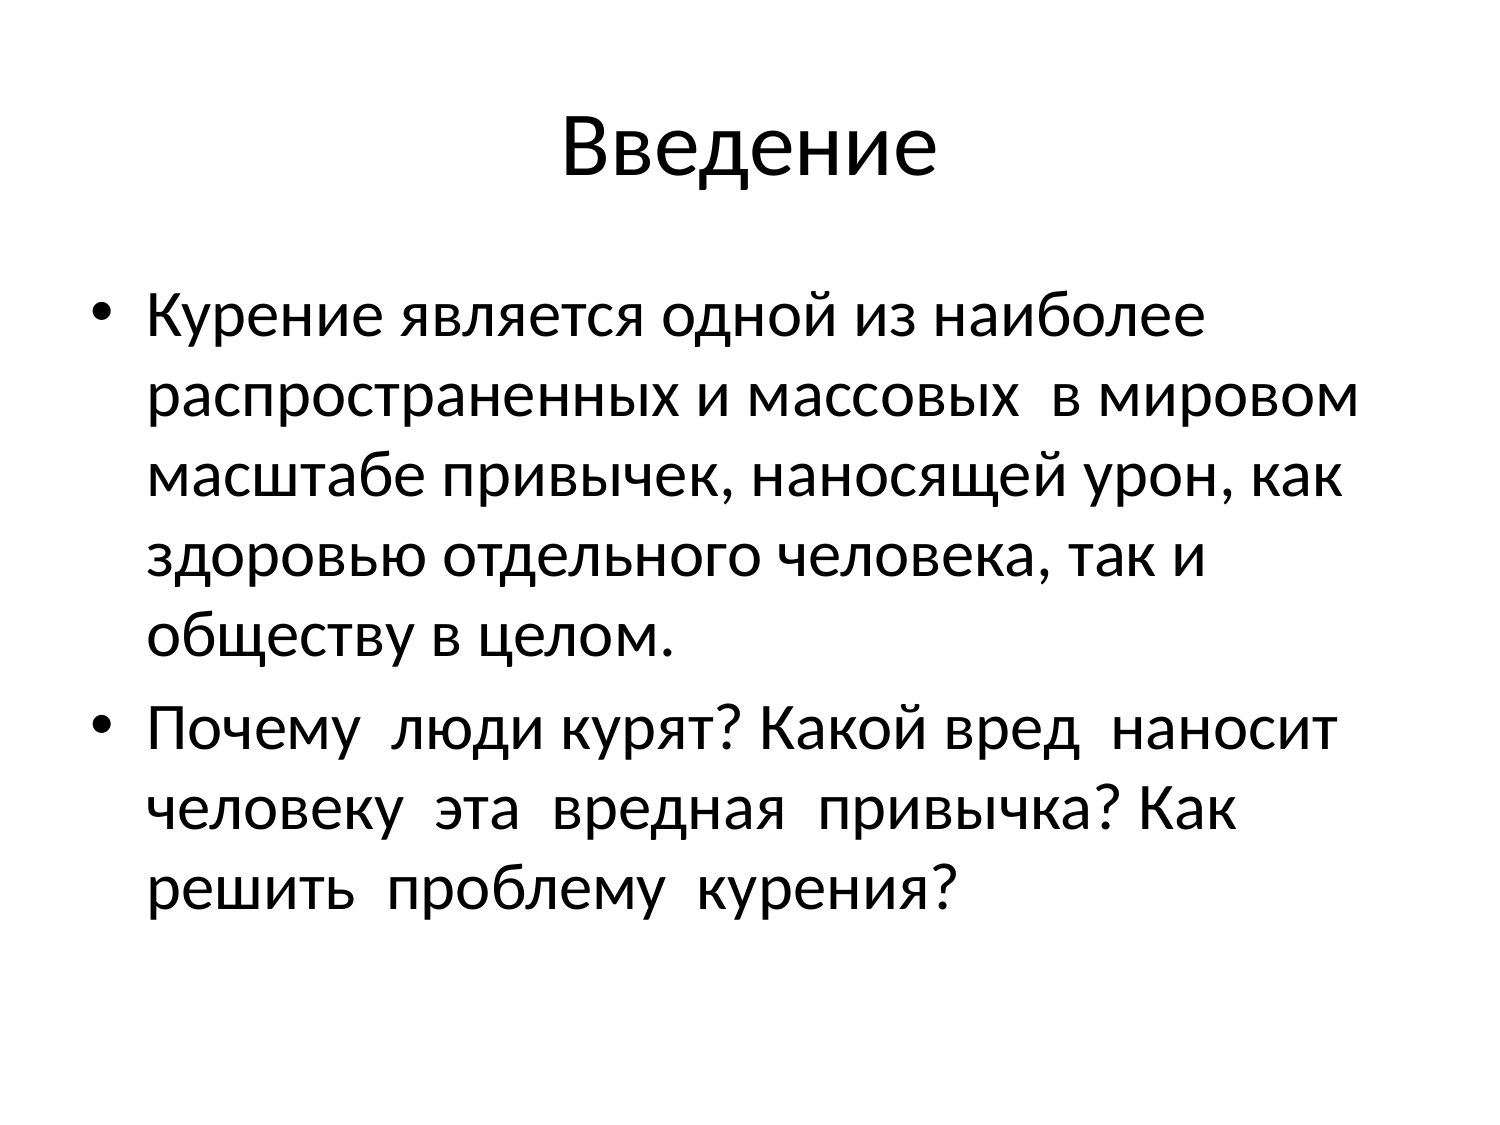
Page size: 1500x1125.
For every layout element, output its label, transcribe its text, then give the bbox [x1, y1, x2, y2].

title Введение [75, 45, 1425, 233]
list Курение является одной из наиболее распространенных и массовых в мировом масштабе привычек, наносящей урон, как здоровью отдельного человека, так и обществу в целом. Почему люди курят? Какой вред наносит человеку эта вредная привычка? Как решить проблему курения? [75, 262, 1425, 1005]
